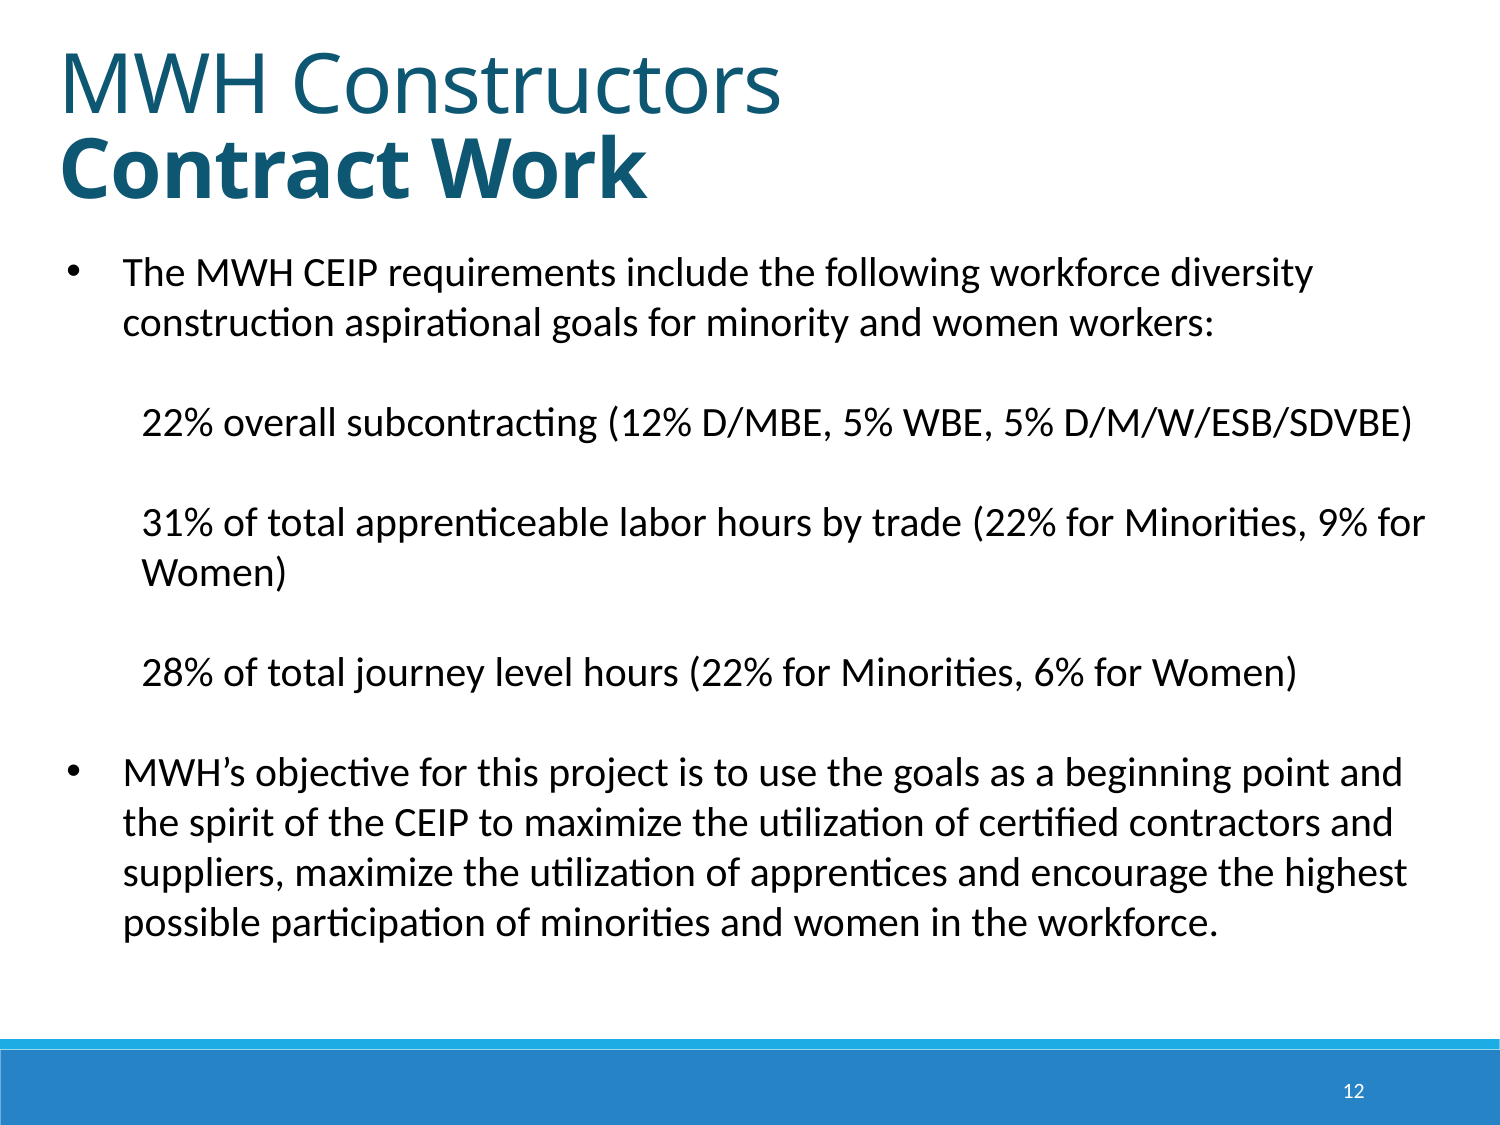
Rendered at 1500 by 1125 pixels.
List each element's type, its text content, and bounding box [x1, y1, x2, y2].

text_box The MWH CEIP requirements include the following workforce diversity construction aspirational goals for minority and women workers: 22% overall subcontracting (12% D/MBE, 5% WBE, 5% D/M/W/ESB/SDVBE) 31% of total apprenticeable labor hours by trade (22% for Minorities, 9% for Women) 28% of total journey level hours (22% for Minorities, 6% for Women) MWH’s objective for this project is to use the goals as a beginning point and the spirit of the CEIP to maximize the utilization of certified contractors and suppliers, maximize the utilization of apprentices and encourage the highest possible participation of minorities and women in the workforce. [51, 241, 1467, 1003]
text_box MWH Constructors Contract Work [43, 38, 1489, 241]
slide_number 12 [1218, 1059, 1380, 1120]
